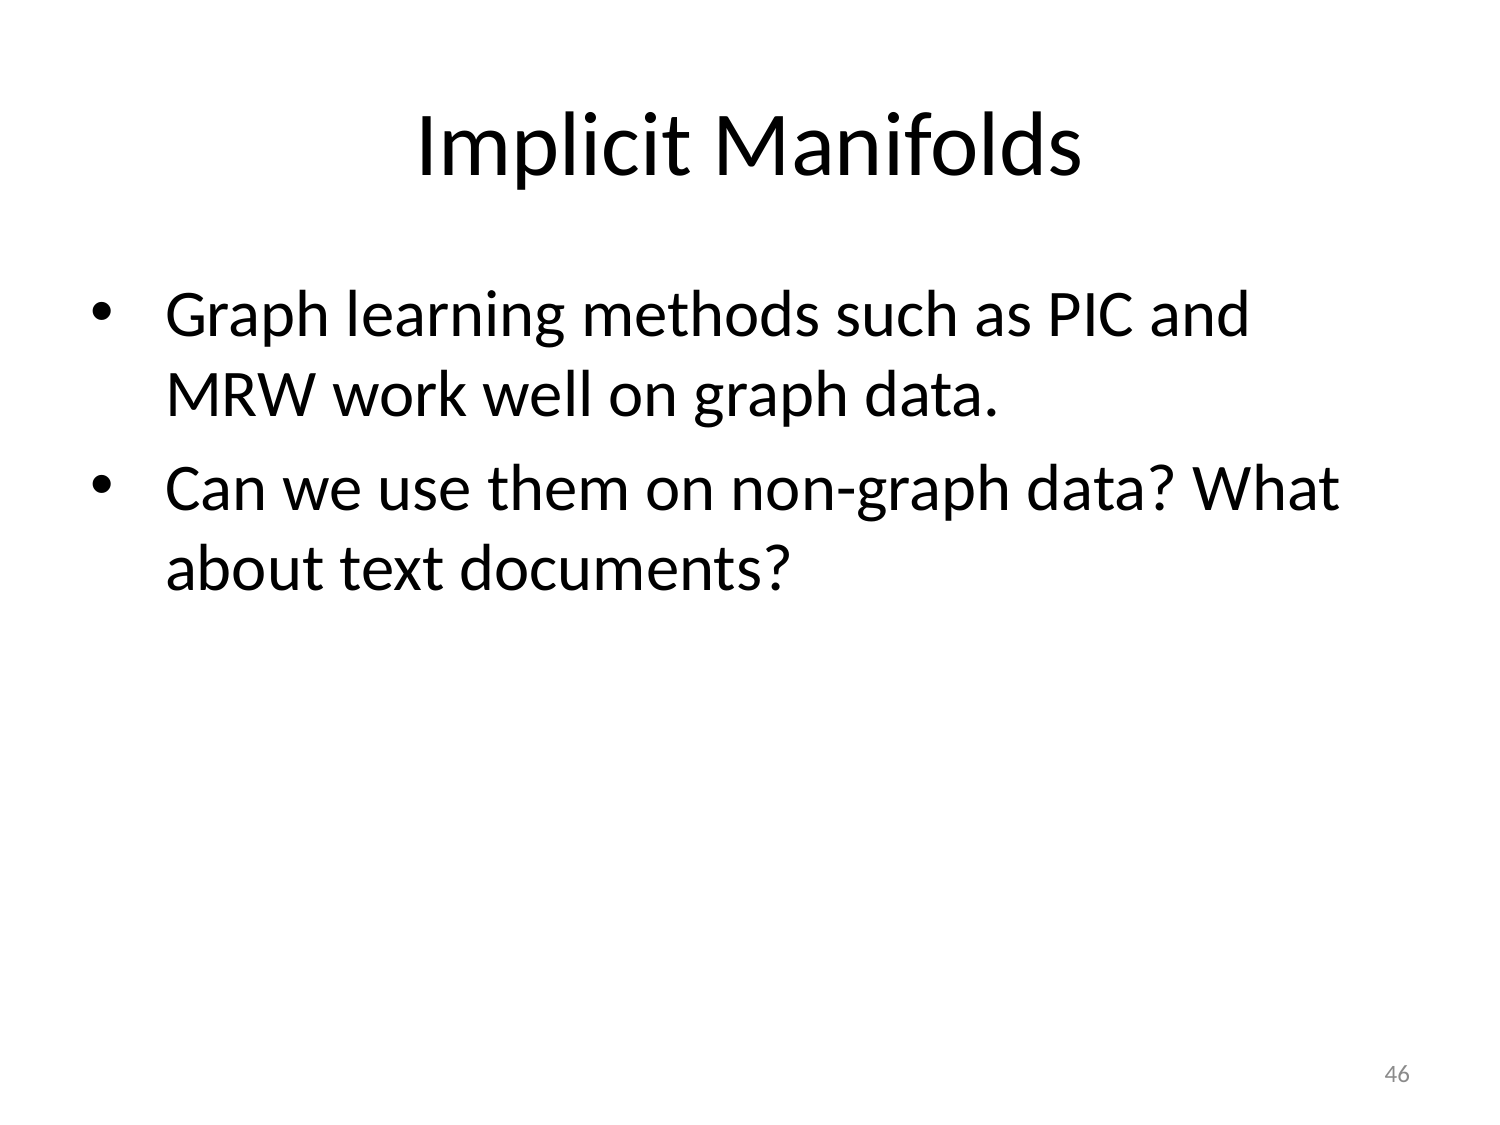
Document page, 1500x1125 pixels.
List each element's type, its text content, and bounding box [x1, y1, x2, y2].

title Implicit Manifolds [75, 45, 1425, 233]
slide_number 46 [1074, 1042, 1425, 1103]
list Graph learning methods such as PIC and MRW work well on graph data. Can we use them on non-graph data? What about text documents? [75, 262, 1425, 1005]
